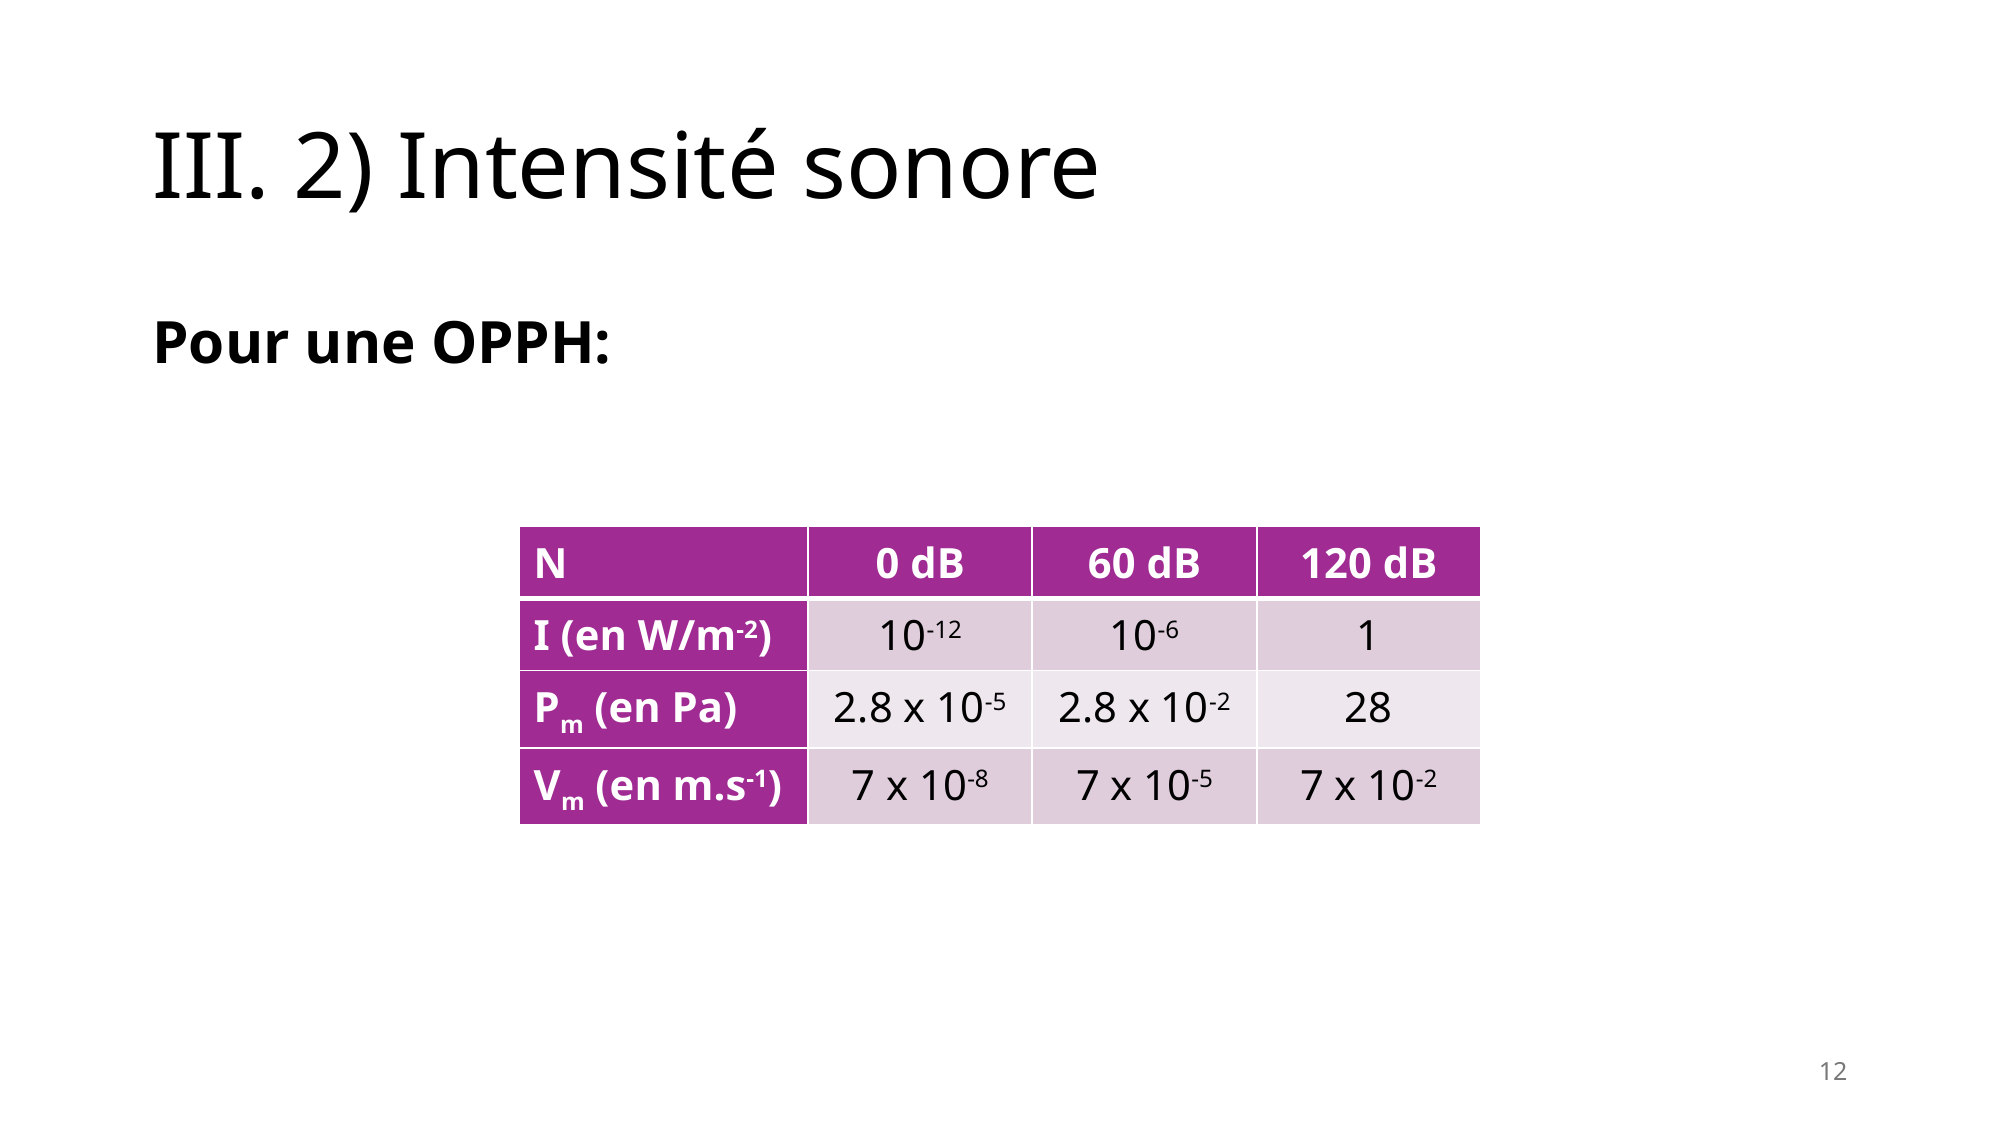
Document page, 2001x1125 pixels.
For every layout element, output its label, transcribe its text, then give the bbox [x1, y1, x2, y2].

title III. 2) Intensité sonore [137, 59, 1863, 278]
slide_number 12 [1412, 1042, 1863, 1103]
text_box Pour une OPPH: [137, 299, 1863, 1014]
